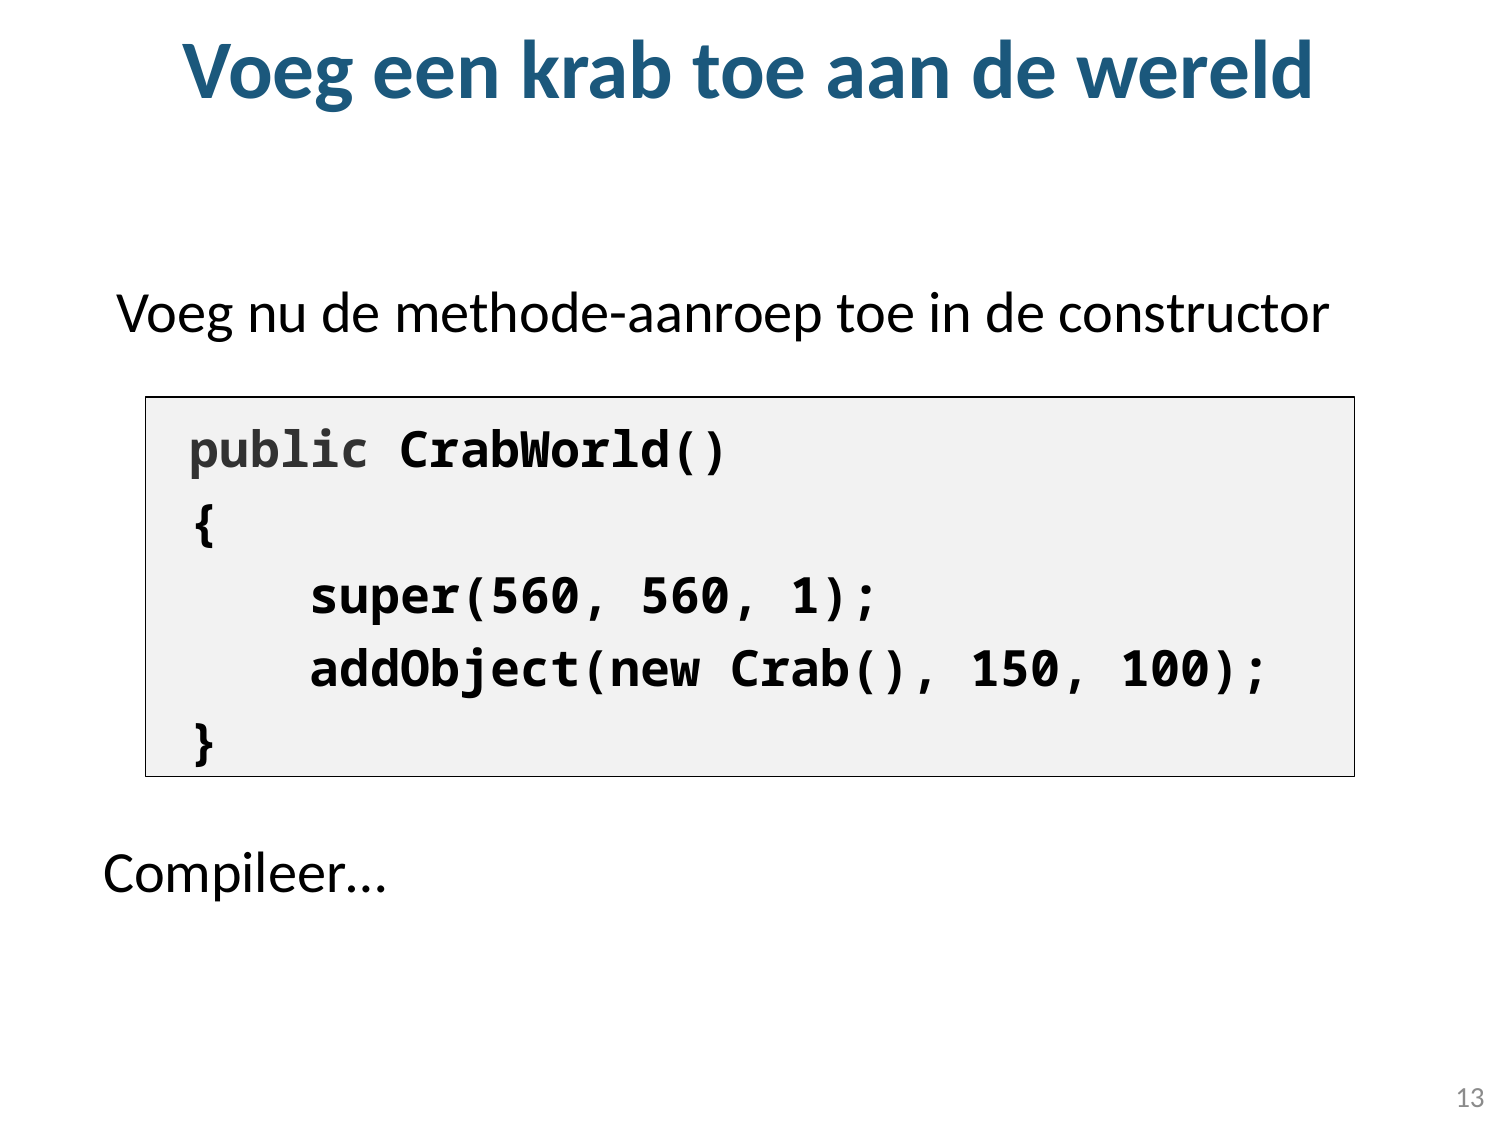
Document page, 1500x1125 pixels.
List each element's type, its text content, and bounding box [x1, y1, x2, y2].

title Voeg een krab toe aan de wereld [0, 2, 1500, 142]
text_box Voeg nu de methode-aanroep toe in de constructor Compileer… [88, 266, 1376, 912]
slide_number 13 [1162, 1065, 1500, 1125]
text_box public CrabWorld() { super(560, 560, 1); addObject(new Crab(), 150, 100); } [145, 397, 1355, 777]
